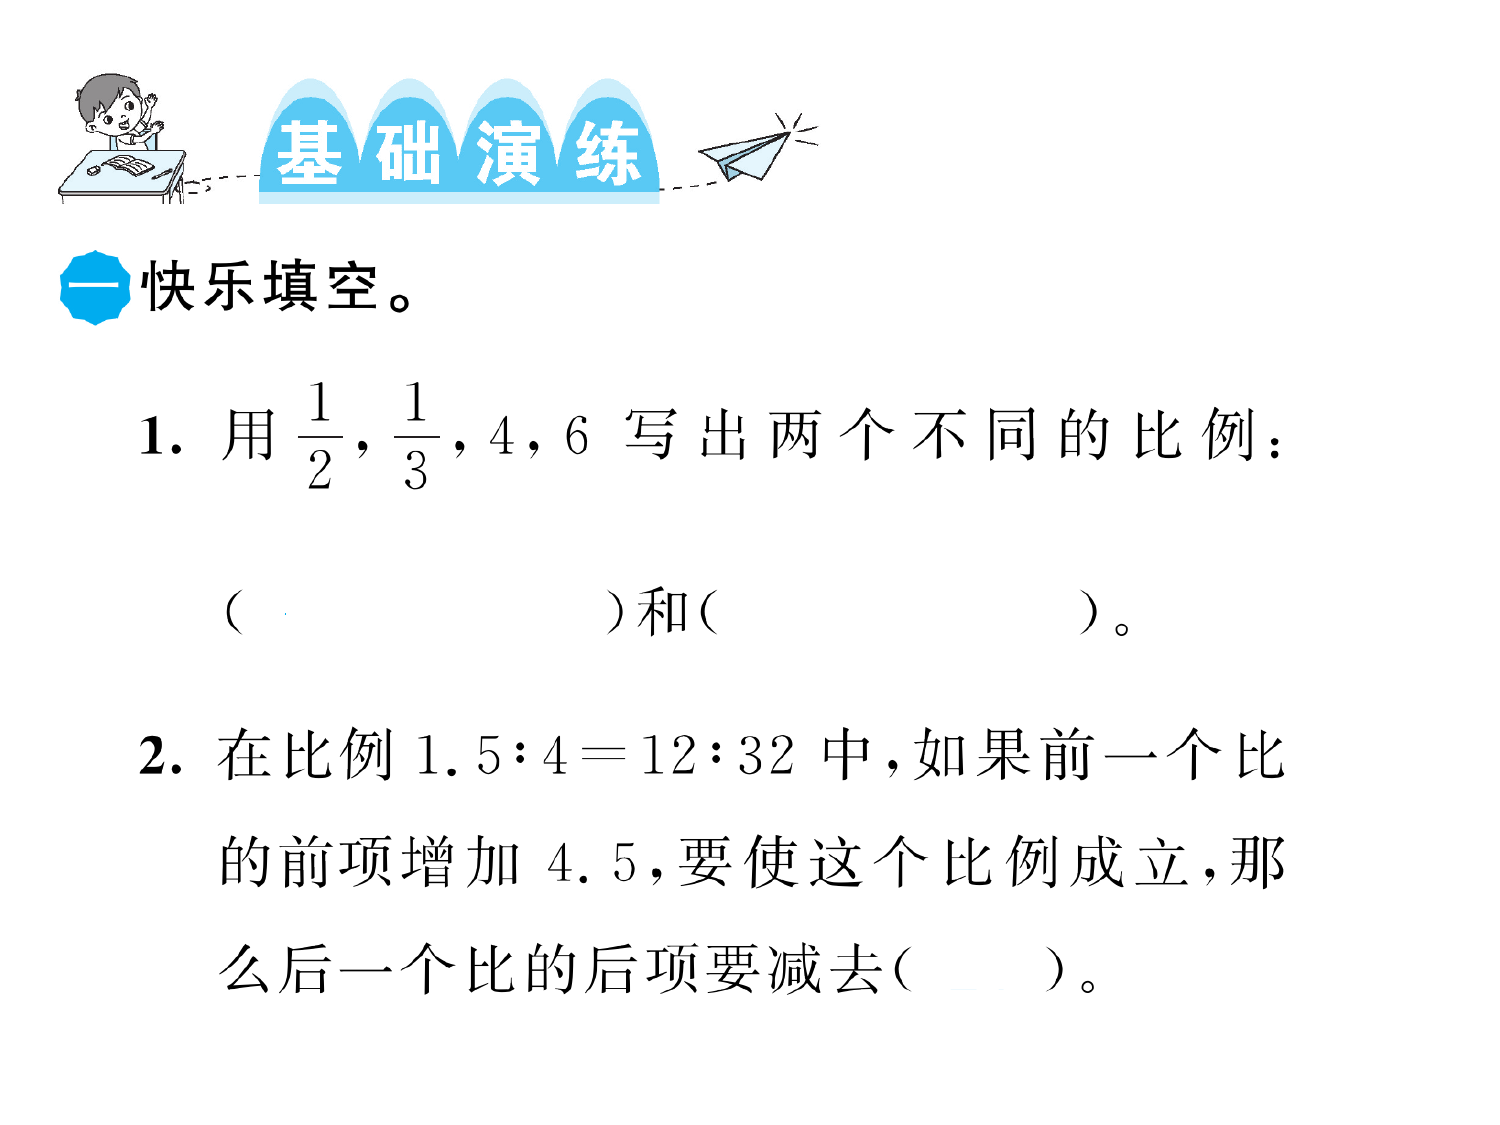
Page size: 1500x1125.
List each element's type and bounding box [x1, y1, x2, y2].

picture [52, 66, 1317, 1012]
